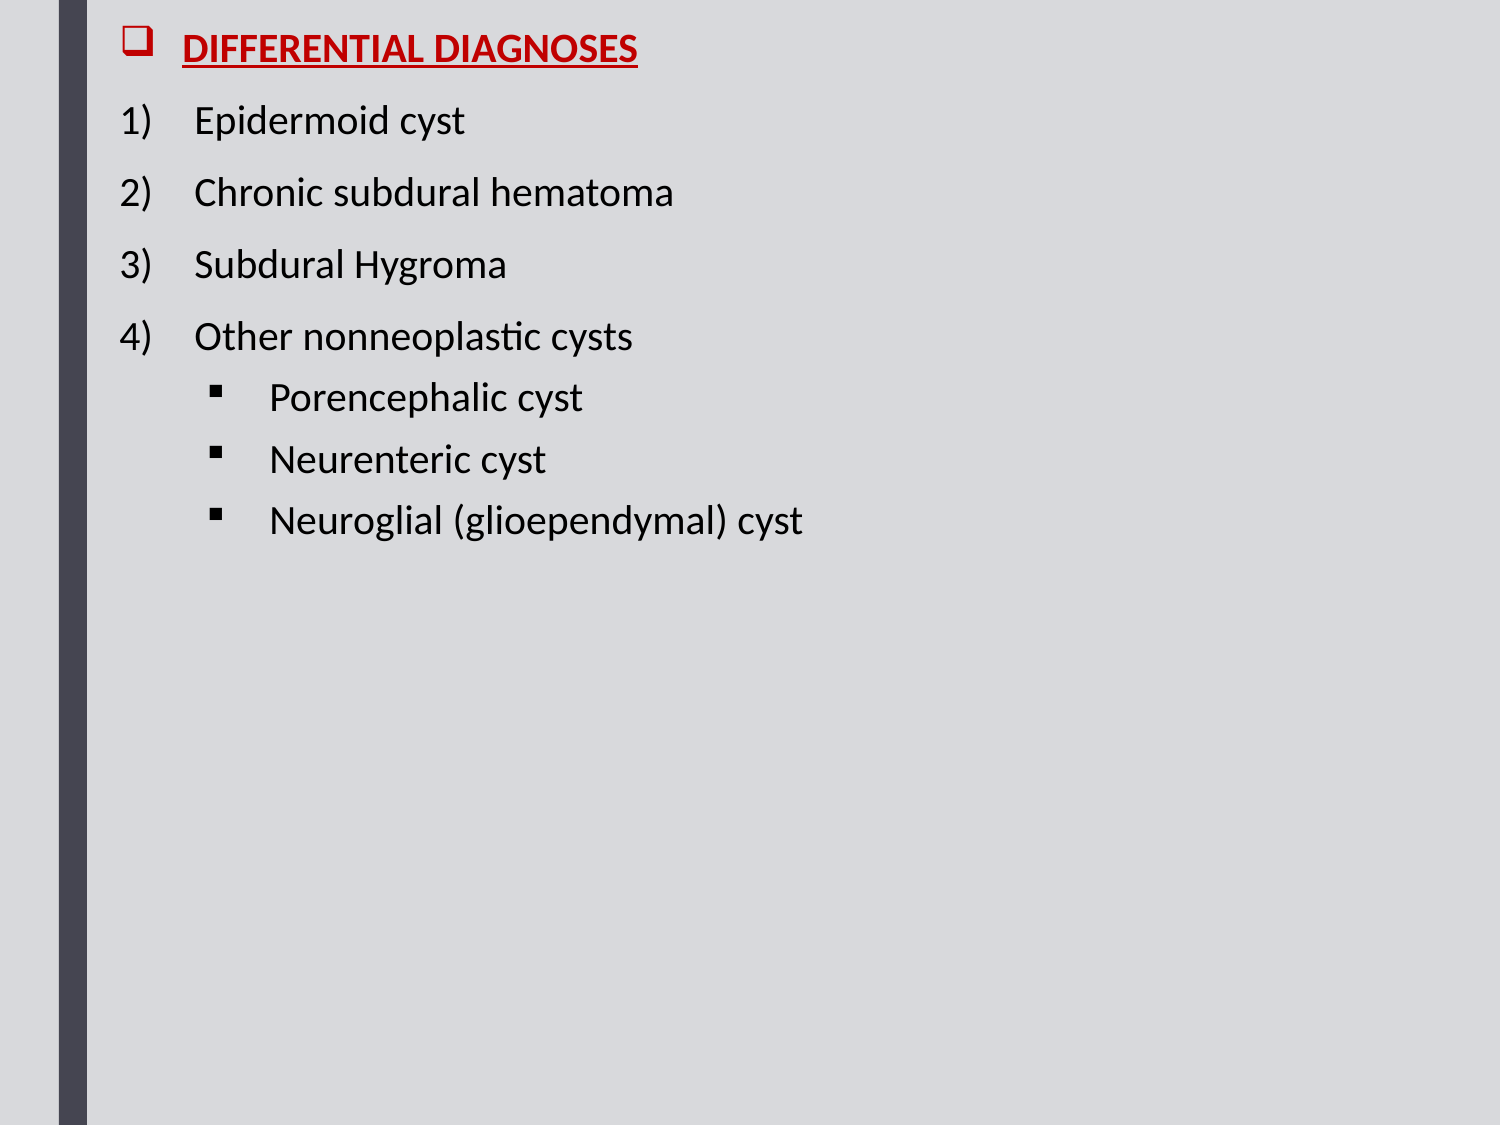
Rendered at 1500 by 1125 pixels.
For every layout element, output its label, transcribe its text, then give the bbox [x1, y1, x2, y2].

list DIFFERENTIAL DIAGNOSES Epidermoid cyst Chronic subdural hematoma Subdural Hygroma Other nonneoplastic cysts Porencephalic cyst Neurenteric cyst Neuroglial (glioependymal) cyst [104, 17, 1483, 1107]
